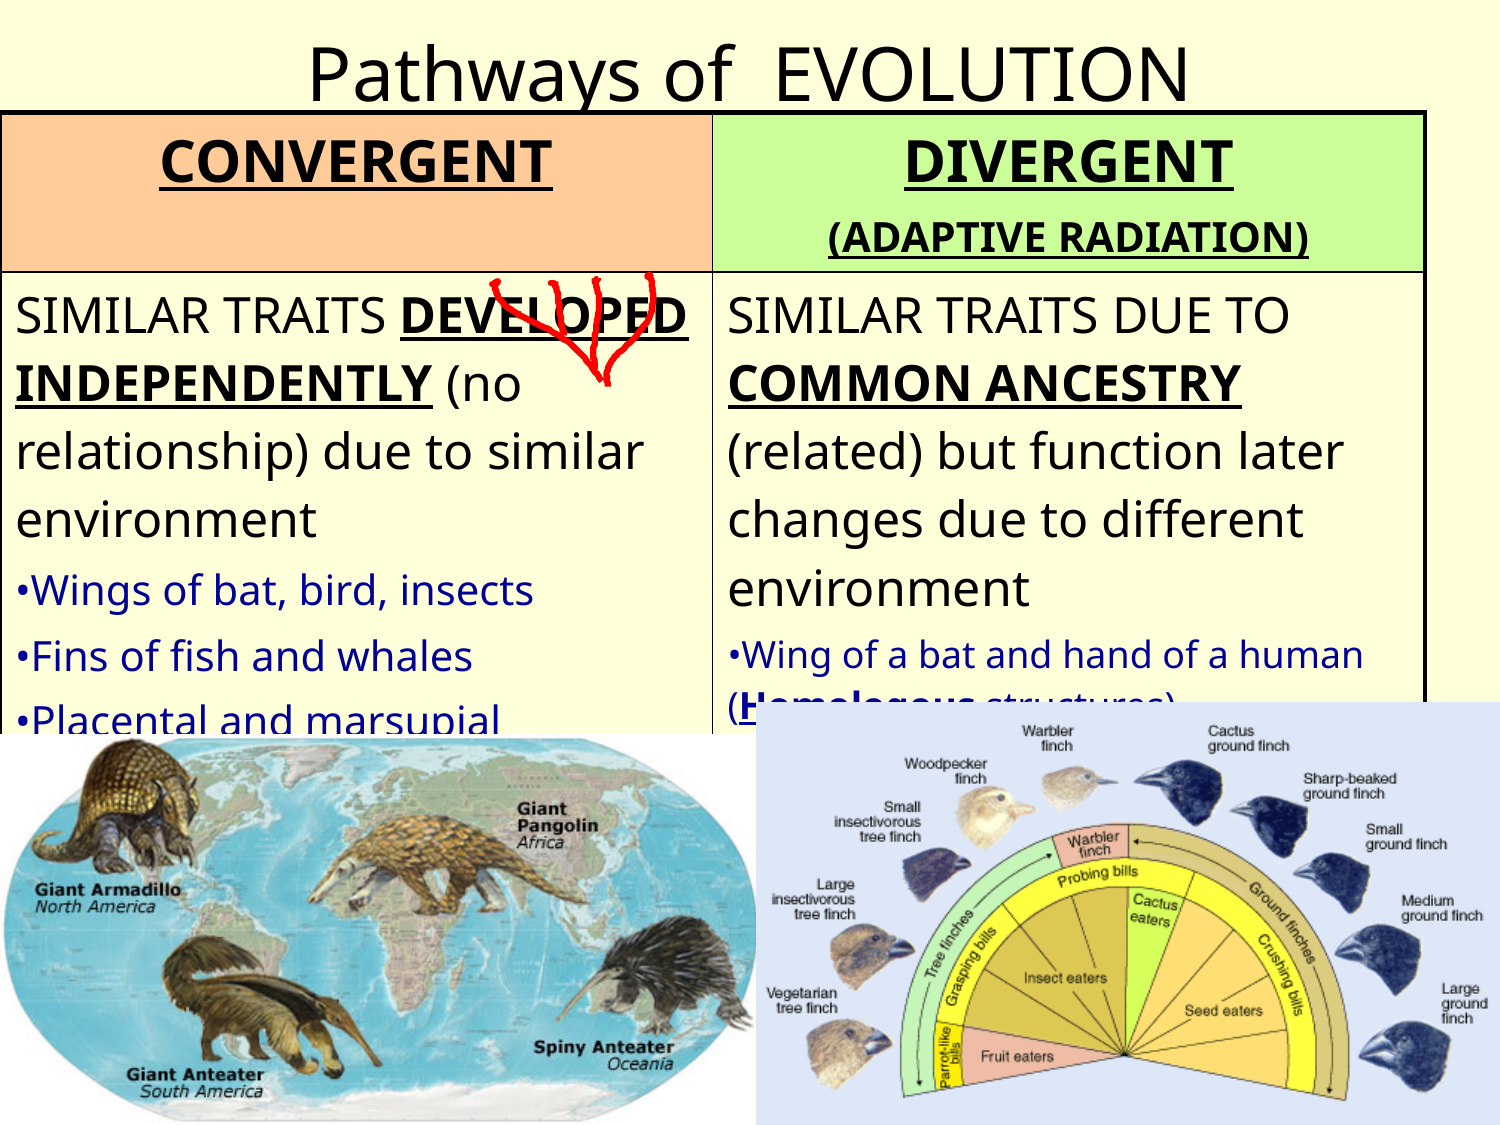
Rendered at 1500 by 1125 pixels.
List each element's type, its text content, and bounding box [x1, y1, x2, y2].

table_cell SIMILAR TRAITS DUE TO COMMON ANCESTRY (related) but function later changes due to different environment Wing of a bat and hand of a human (Homologous structures) Darwin’s finches [713, 273, 1423, 732]
table_header DIVERGENT (ADAPTIVE RADIATION) [713, 115, 1423, 271]
text_box [593, 278, 600, 370]
text_box [606, 275, 654, 387]
title Pathways of EVOLUTION [75, 24, 1425, 110]
text_box [495, 282, 602, 381]
table_header CONVERGENT [2, 115, 712, 271]
picture [0, 702, 1500, 1125]
table_cell SIMILAR TRAITS DEVELOPED INDEPENDENTLY (no relationship) due to similar environment Wings of bat, bird, insects Fins of fish and whales Placental and marsupial anteaters [2, 273, 712, 732]
